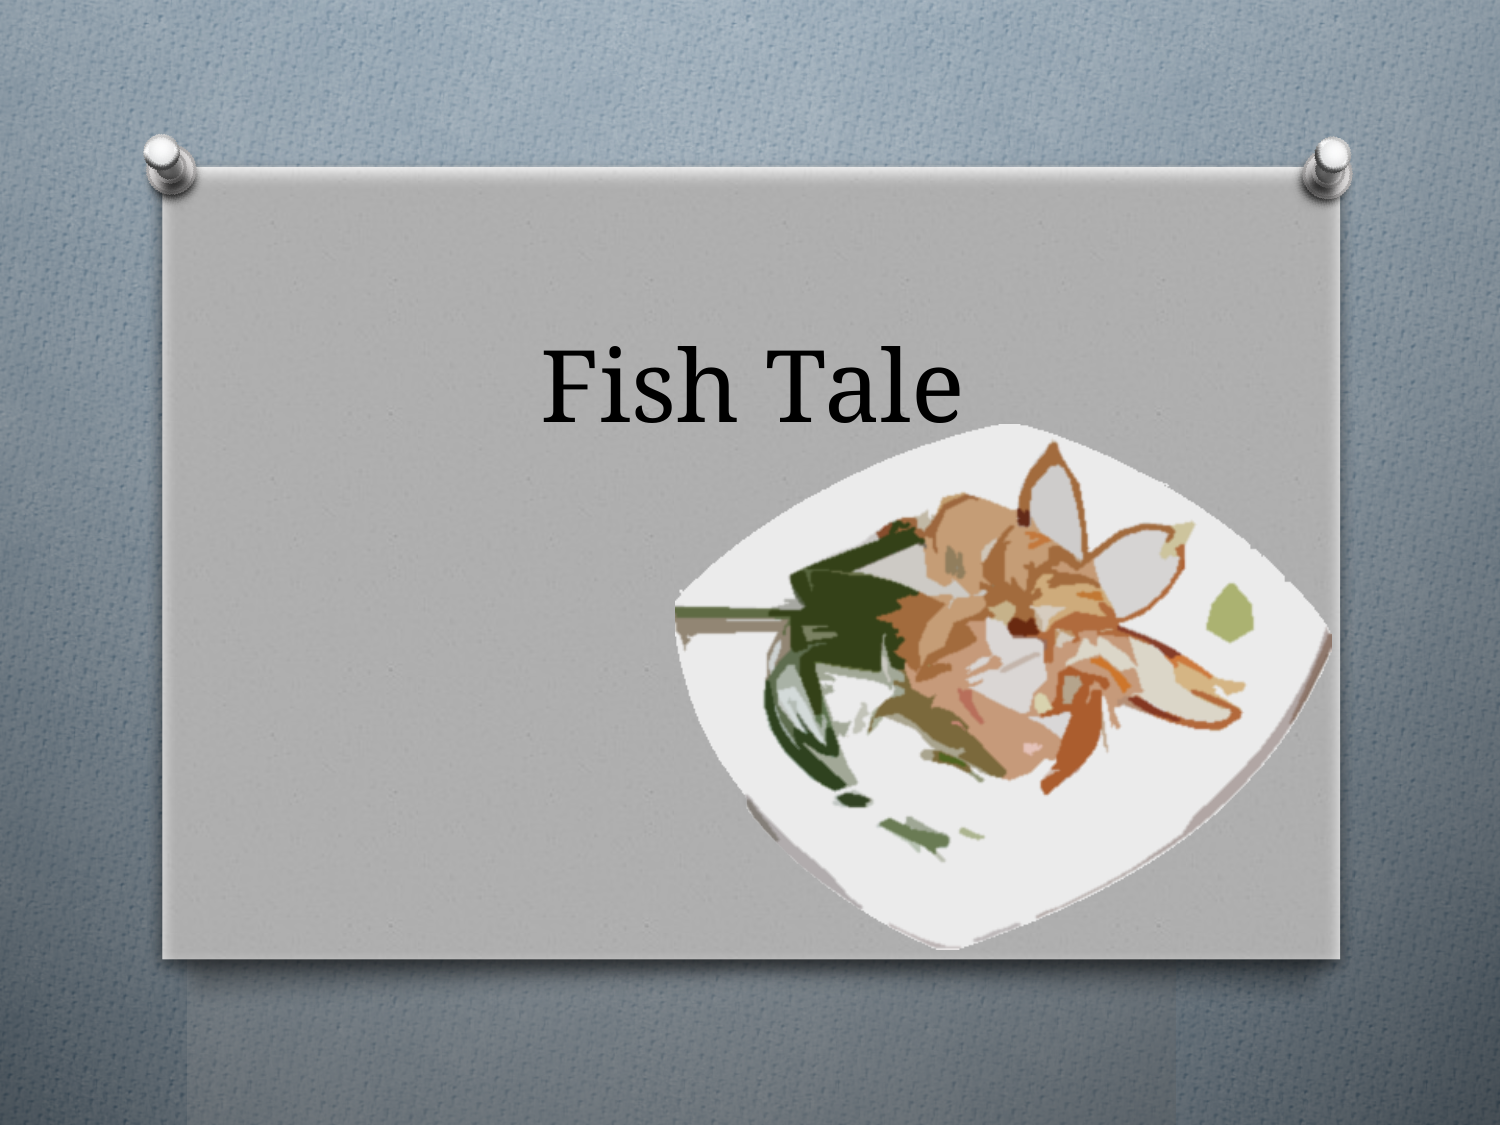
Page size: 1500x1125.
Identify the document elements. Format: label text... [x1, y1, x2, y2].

picture [1274, 109, 1396, 230]
picture [674, 424, 1332, 951]
picture [112, 100, 235, 224]
title Fish Tale [283, 294, 1223, 450]
